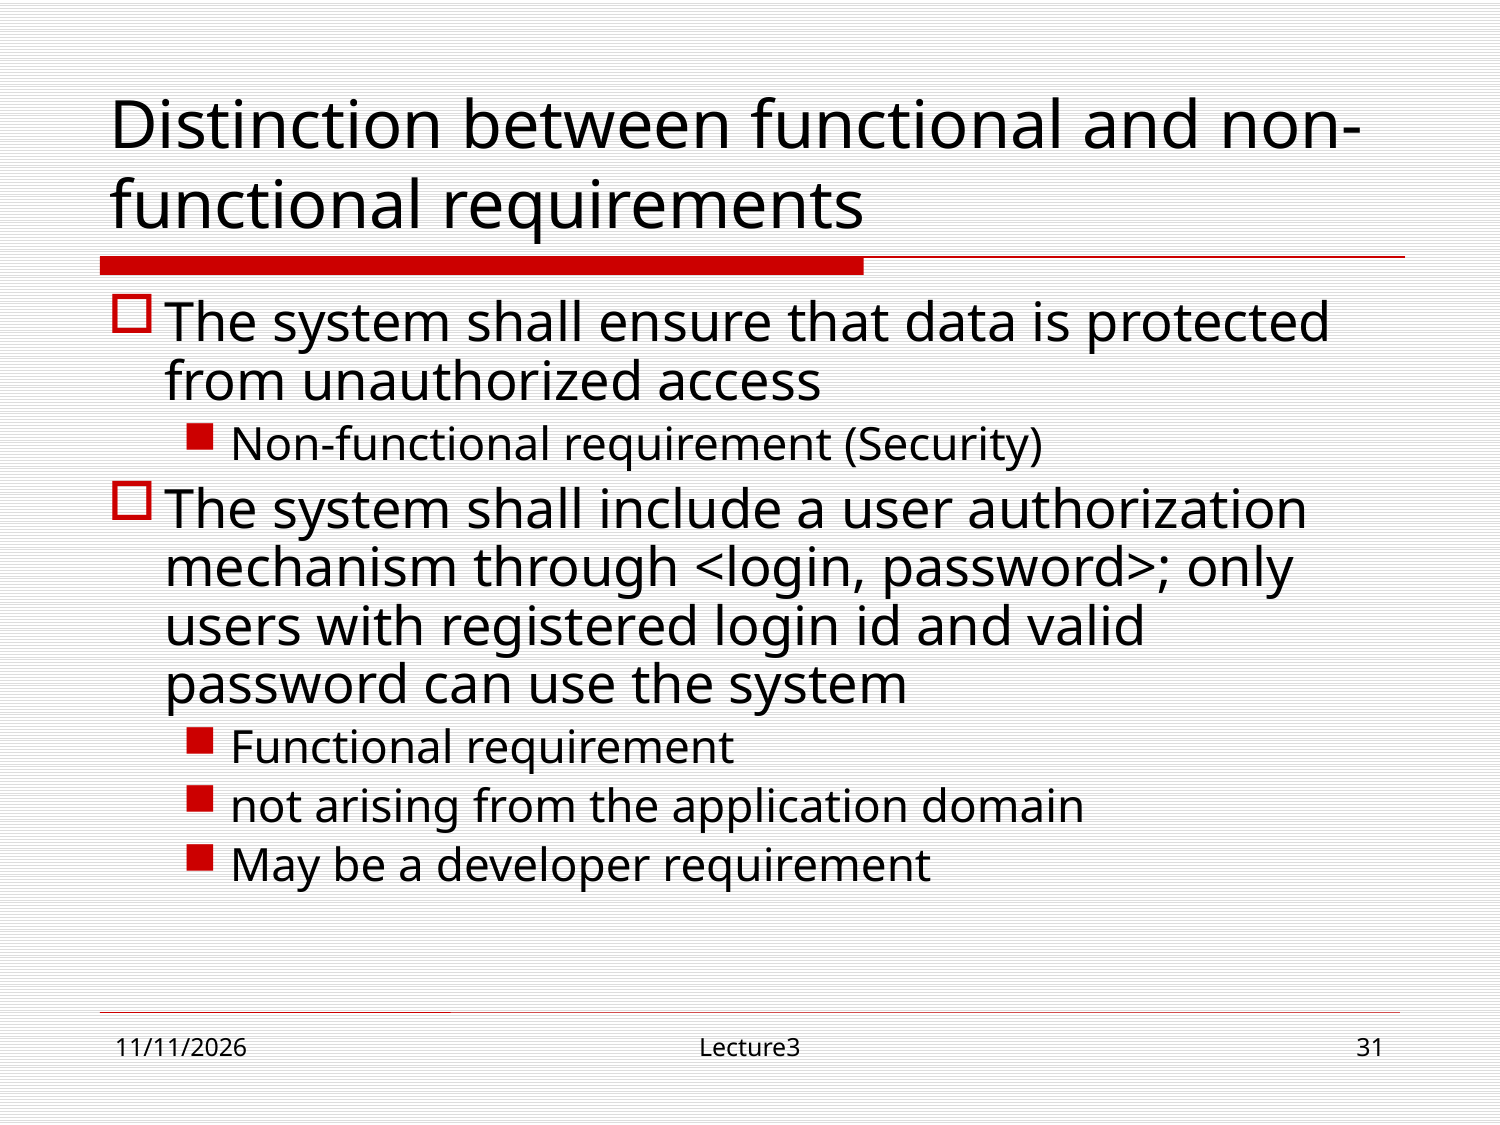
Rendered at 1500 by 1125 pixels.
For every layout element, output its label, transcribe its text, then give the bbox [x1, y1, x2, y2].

footer Lecture3 [512, 1024, 988, 1103]
list The system shall ensure that data is protected from unauthorized access Non-functional requirement (Security) The system shall include a user authorization mechanism through <login, password>; only users with registered login id and valid password can use the system Functional requirement not arising from the application domain May be a developer requirement [92, 287, 1406, 988]
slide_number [99, 1024, 426, 1103]
title Distinction between functional and non-functional requirements [94, 50, 1407, 250]
slide_number 31 [1074, 1024, 1401, 1103]
